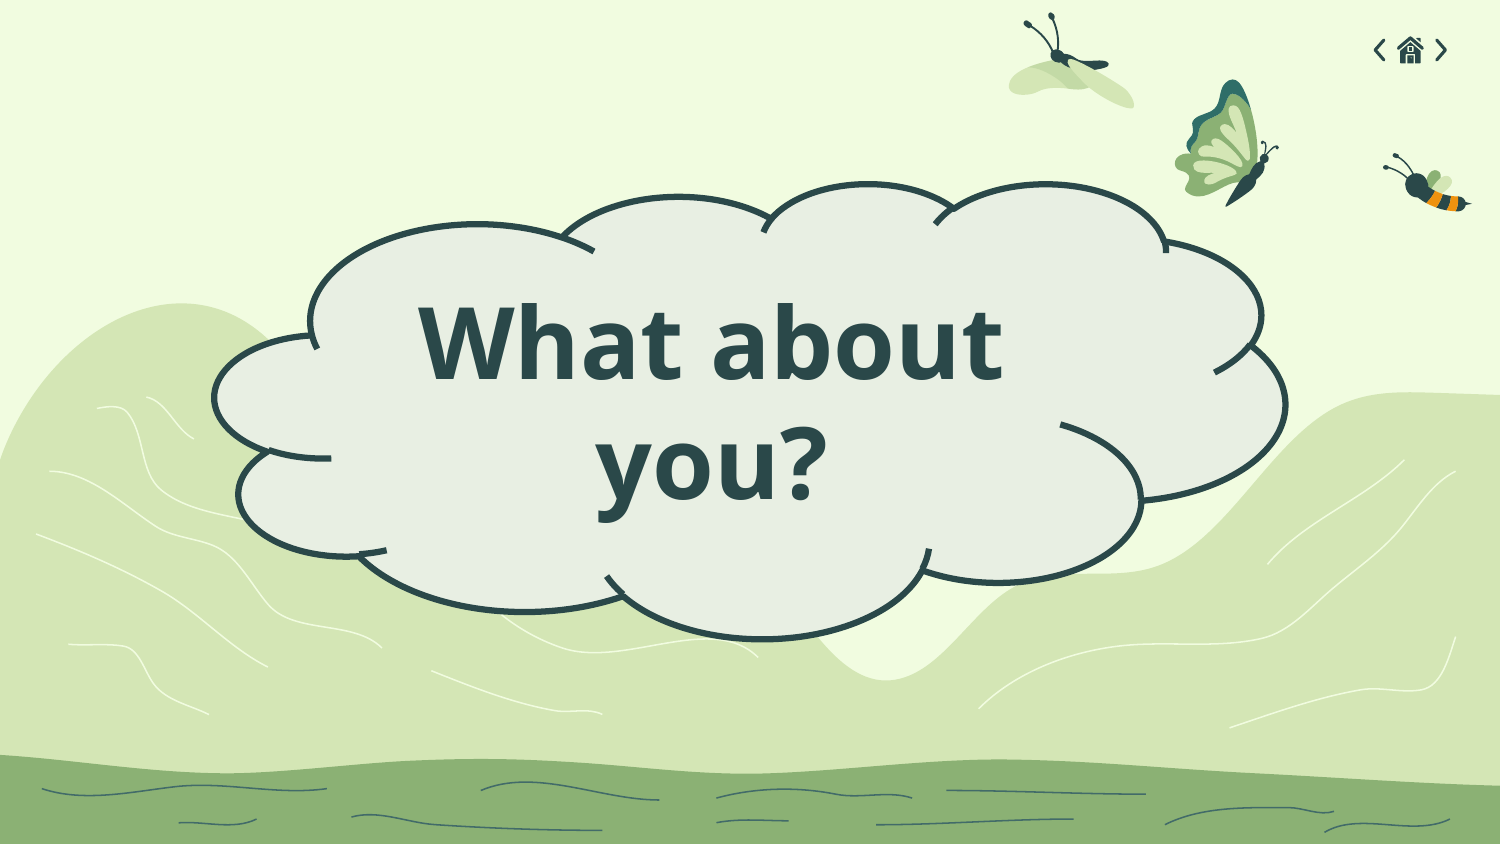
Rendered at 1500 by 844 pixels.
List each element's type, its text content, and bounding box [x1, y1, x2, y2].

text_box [1396, 36, 1425, 64]
text_box What about you? [212, 182, 1288, 642]
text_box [1005, 12, 1473, 212]
